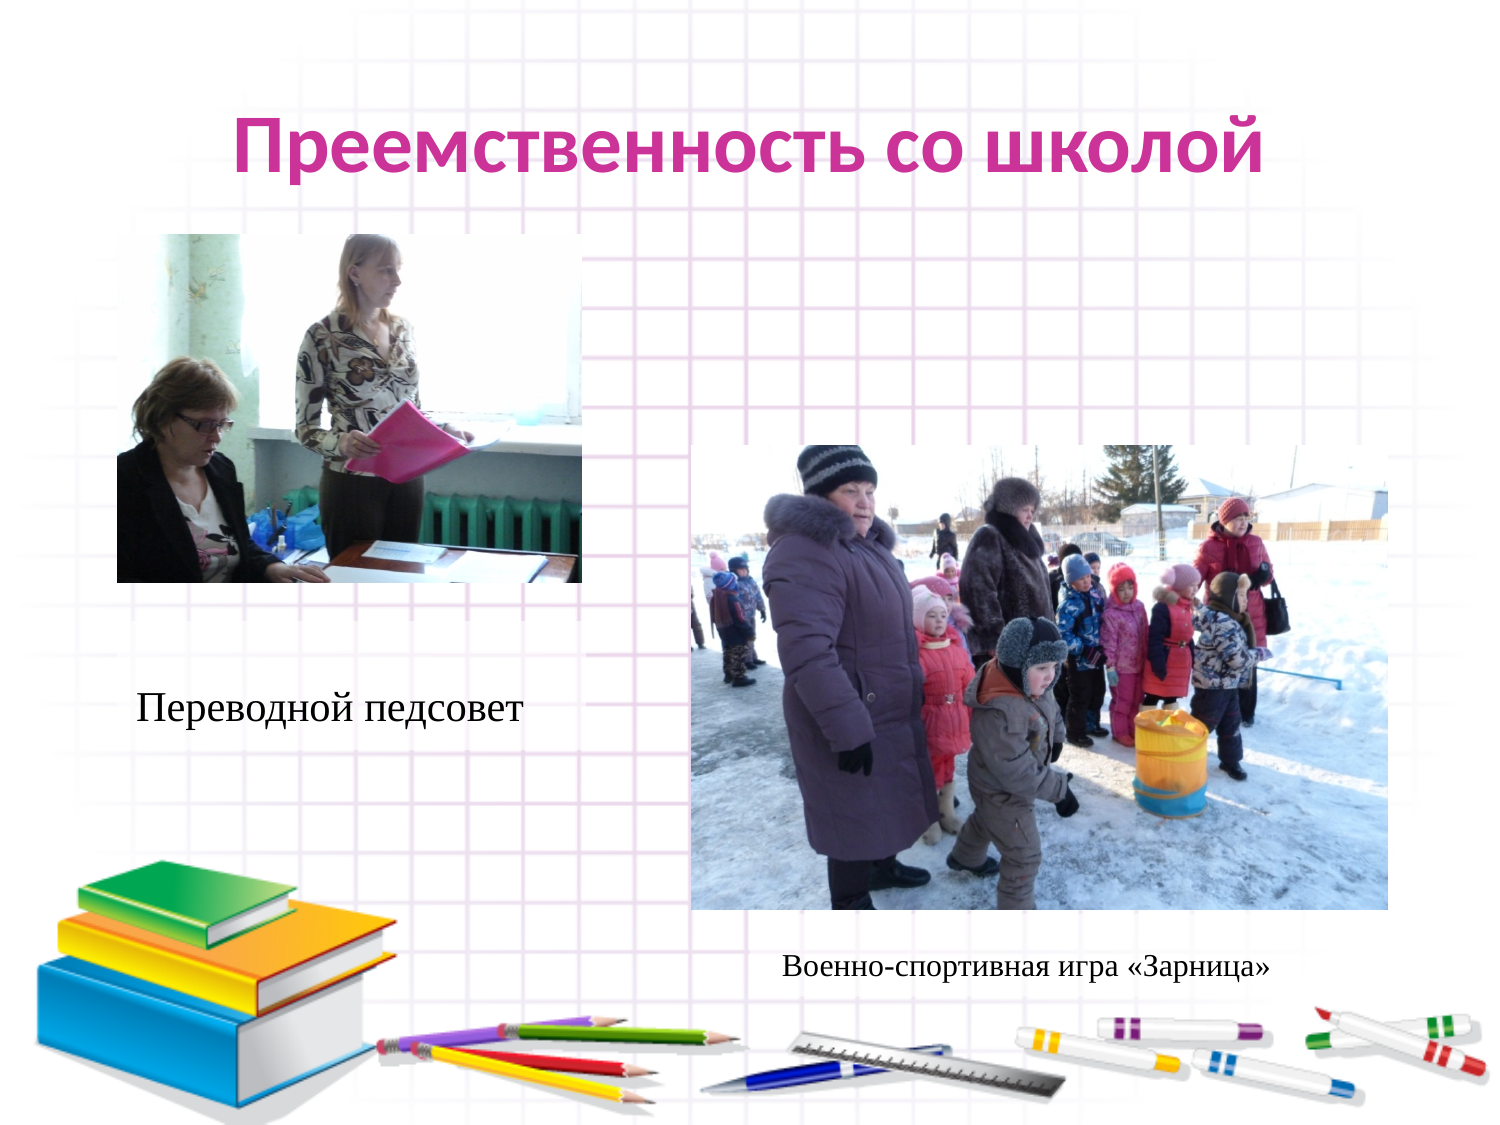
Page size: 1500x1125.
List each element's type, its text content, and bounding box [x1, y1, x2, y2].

text_box Переводной педсовет [117, 621, 586, 750]
title Преемственность со школой [75, 45, 1425, 233]
text_box Военно-спортивная игра «Зарница» [749, 919, 1336, 997]
picture [0, 0, 1500, 1125]
